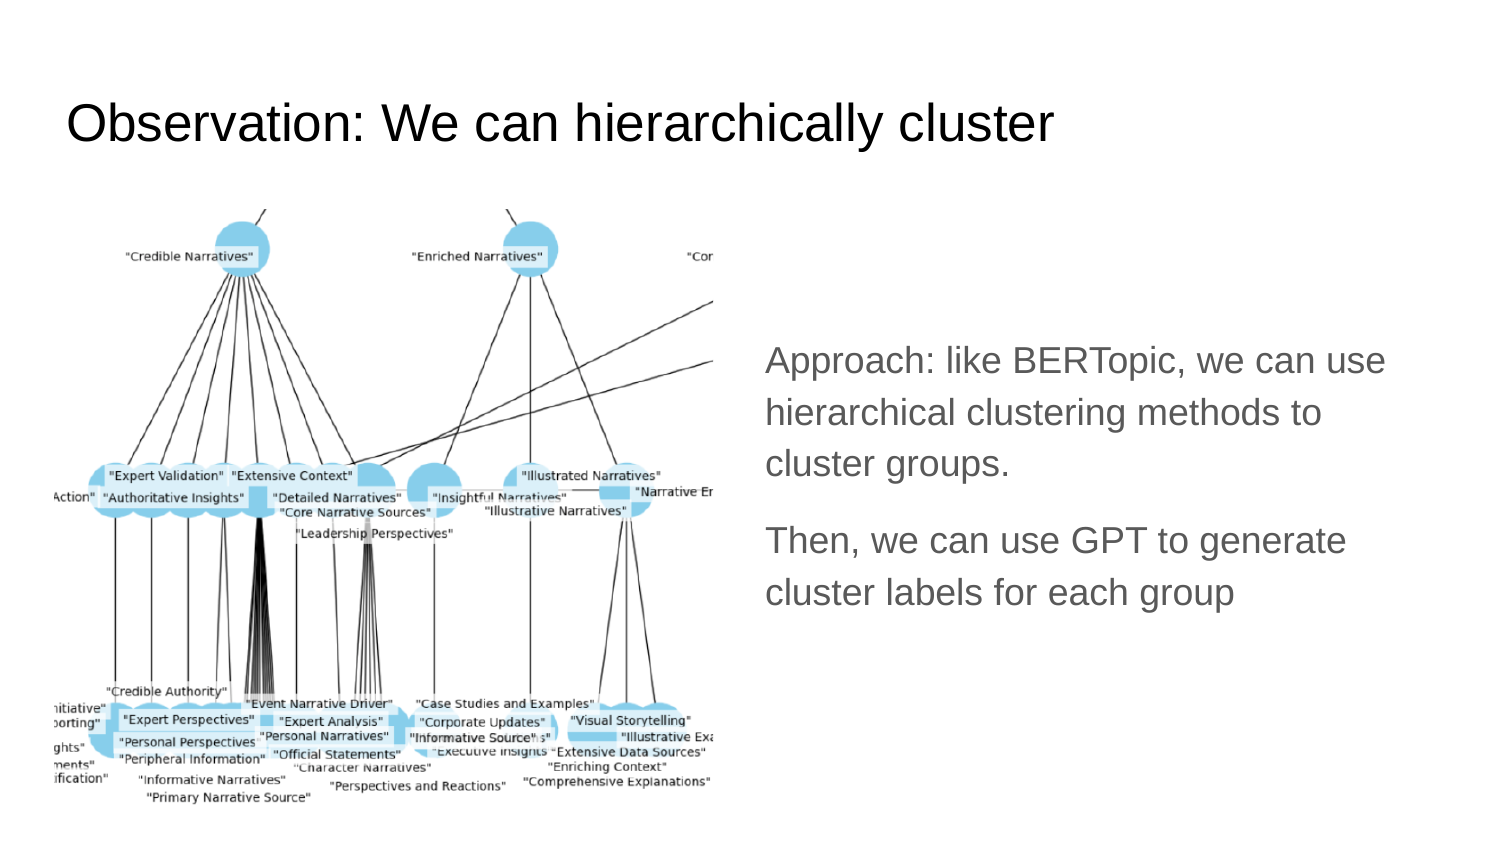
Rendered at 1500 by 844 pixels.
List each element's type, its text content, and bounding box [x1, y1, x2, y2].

title Observation: We can hierarchically cluster [51, 72, 1449, 167]
picture [53, 209, 714, 823]
list Approach: like BERTopic, we can use hierarchical clustering methods to cluster groups. Then, we can use GPT to generate cluster labels for each group [750, 314, 1449, 640]
